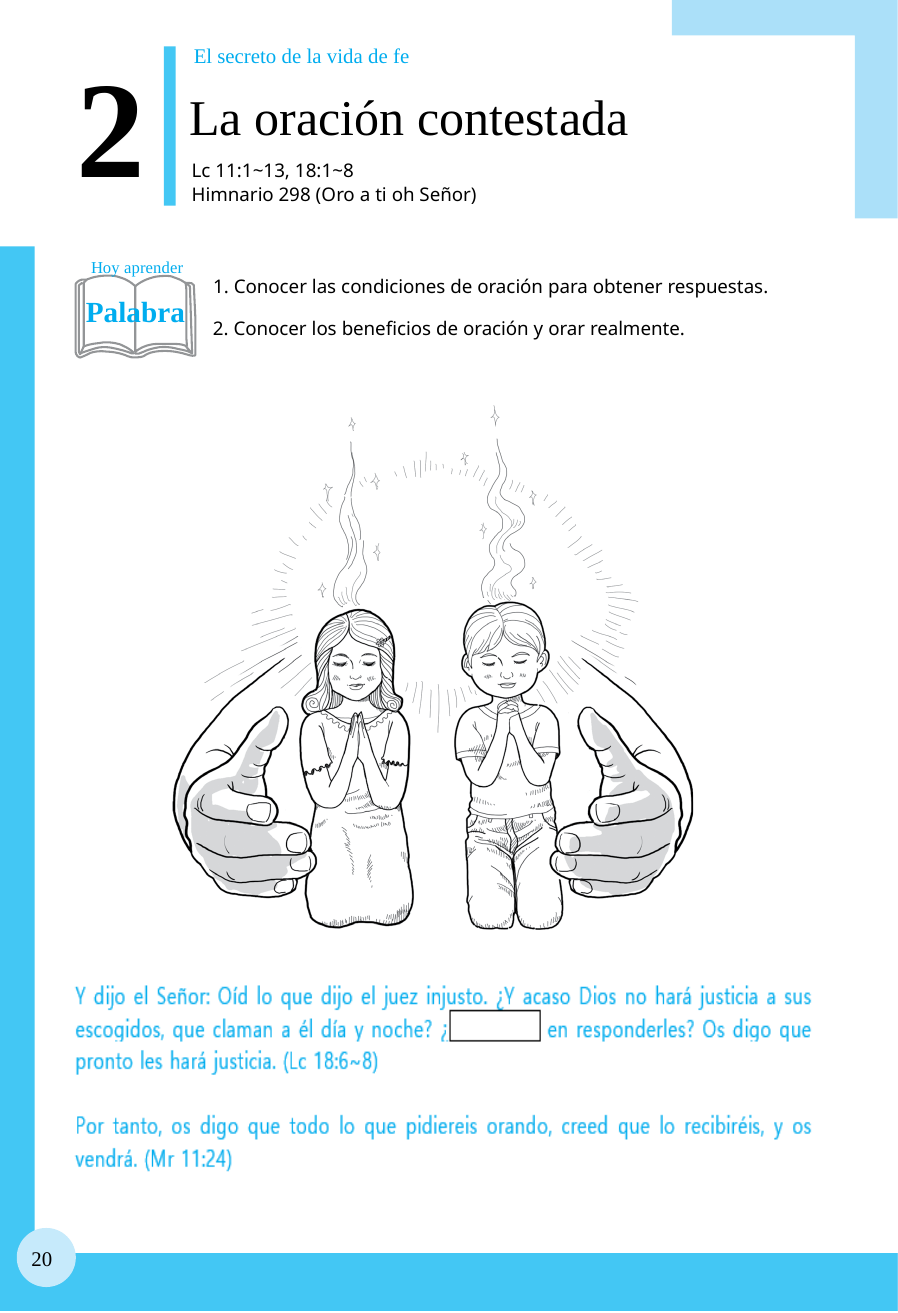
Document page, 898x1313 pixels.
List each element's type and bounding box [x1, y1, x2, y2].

text_box [0, 0, 898, 1312]
